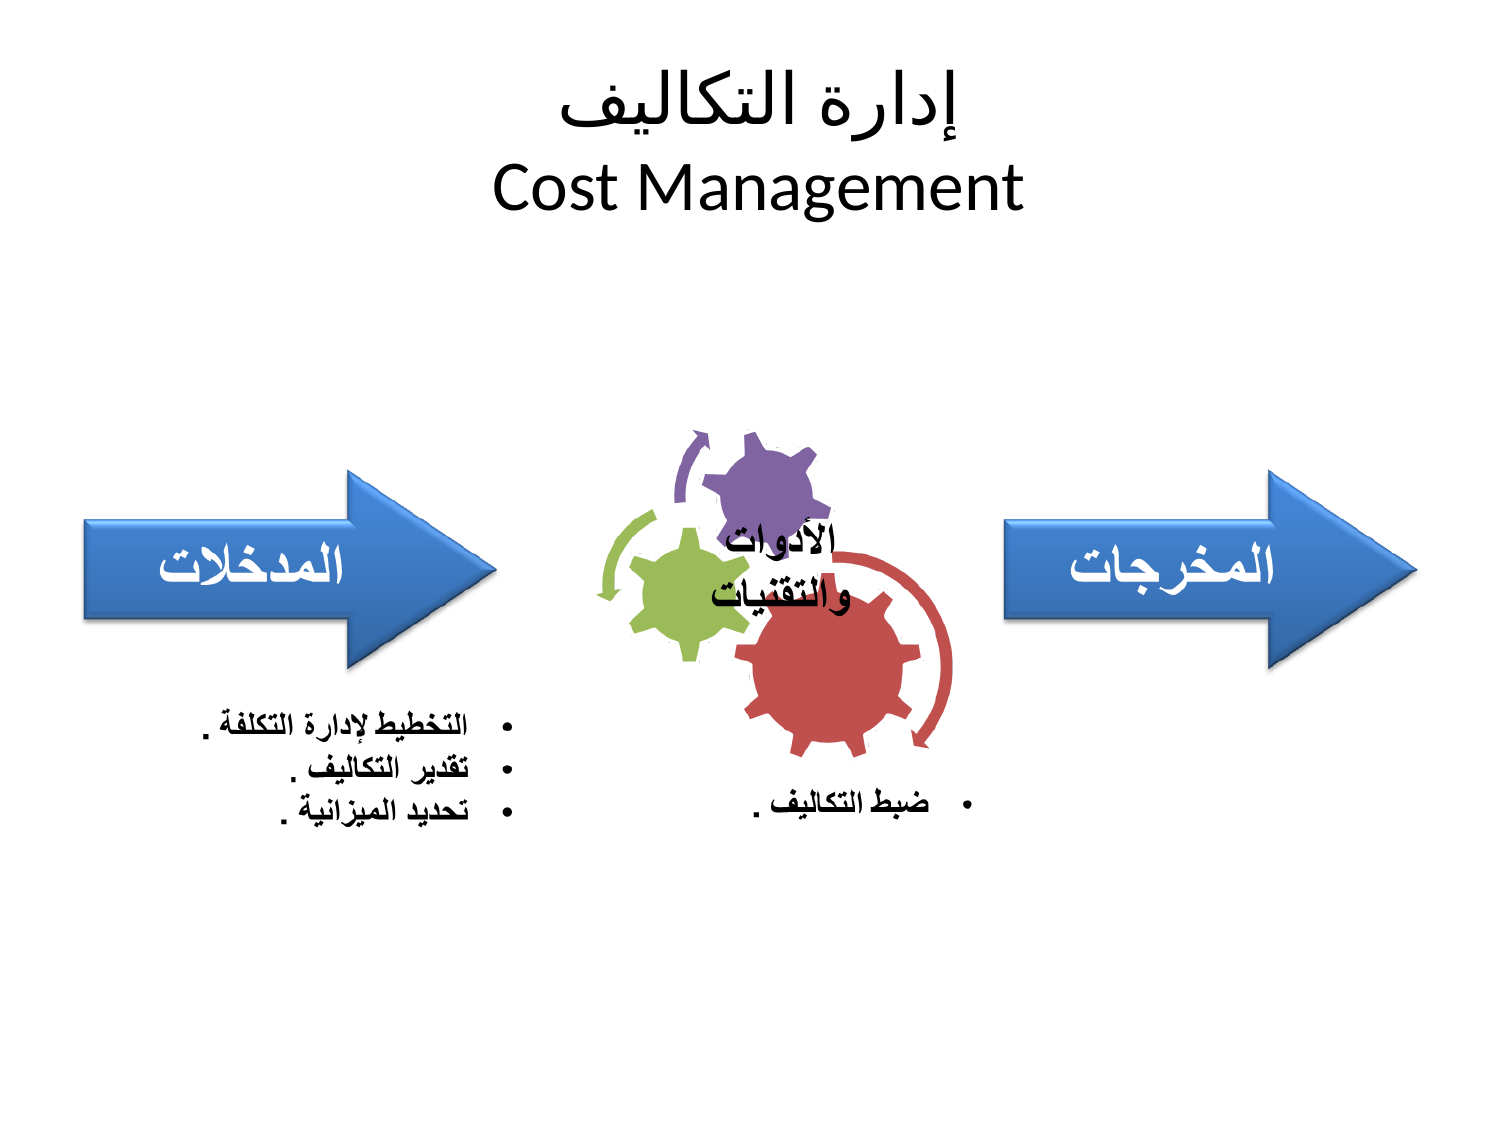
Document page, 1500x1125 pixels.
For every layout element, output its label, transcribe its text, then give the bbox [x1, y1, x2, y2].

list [74, 412, 1426, 855]
title إدارة التكاليف Cost Management [75, 45, 1425, 233]
